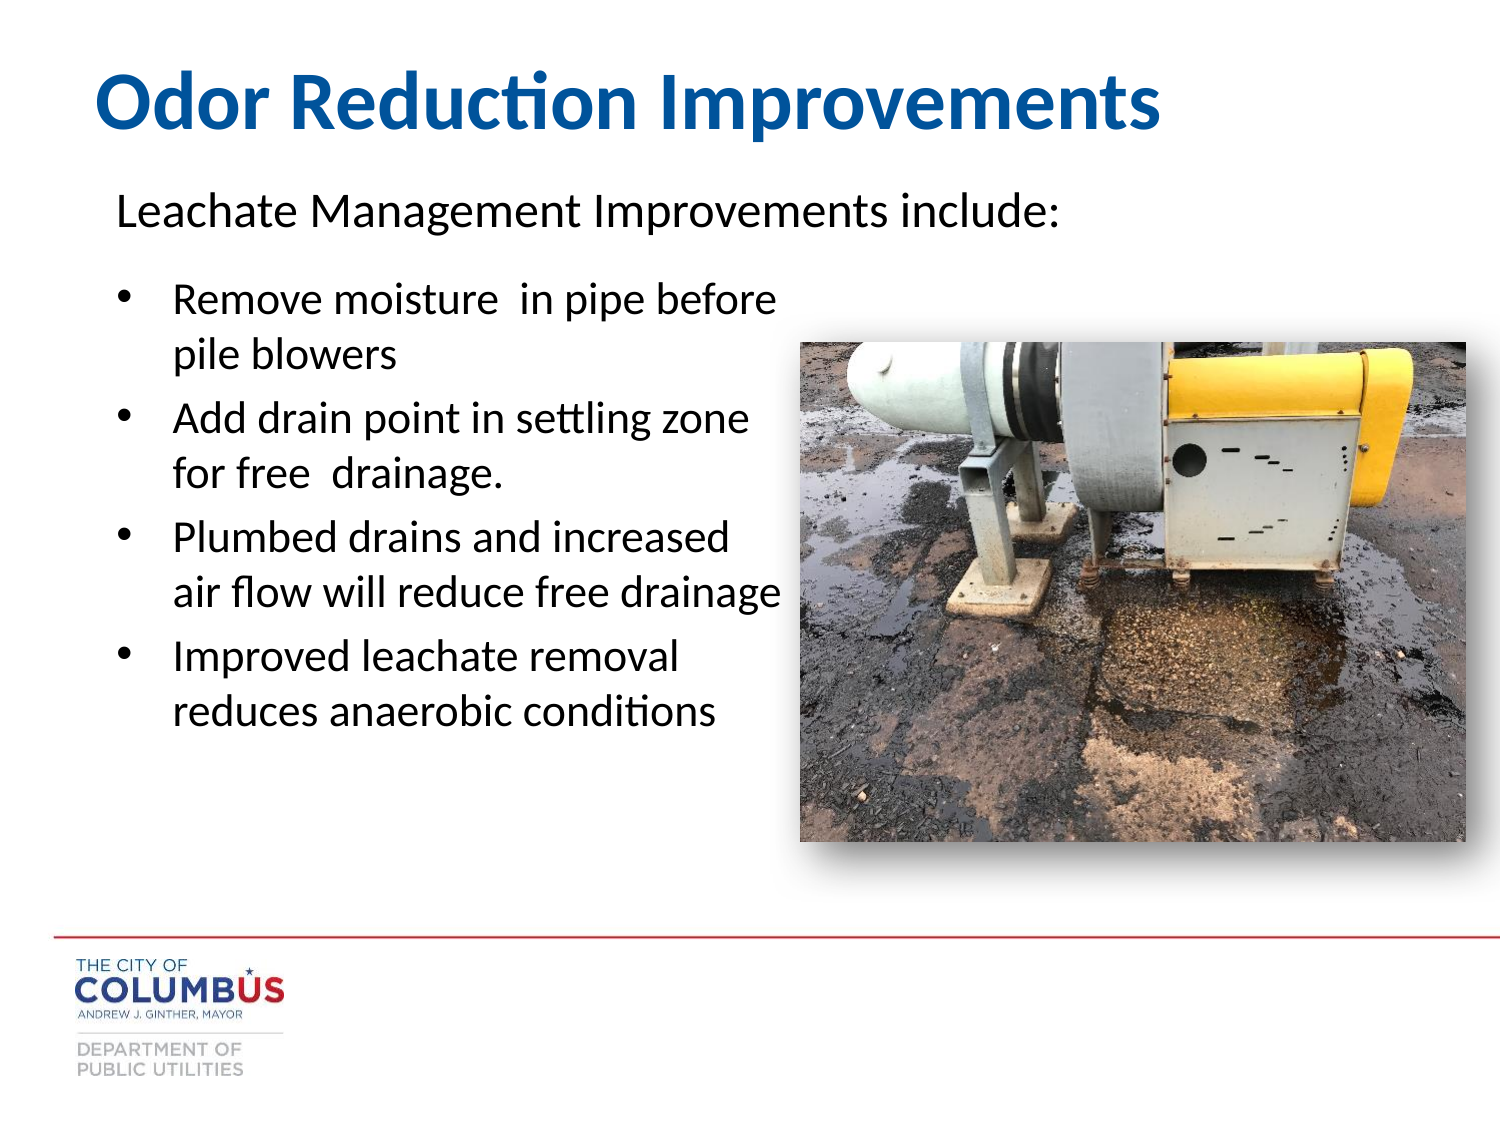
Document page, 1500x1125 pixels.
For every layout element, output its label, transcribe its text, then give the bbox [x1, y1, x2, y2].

text_box Leachate Management Improvements include: [101, 169, 1226, 245]
list Remove moisture in pipe before pile blowers Add drain point in settling zone for free drainage. Plumbed drains and increased air flow will reduce free drainage Improved leachate removal reduces anaerobic conditions [101, 260, 801, 842]
text_box Odor Reduction Improvements [81, 38, 1178, 154]
picture [0, 0, 1500, 1125]
